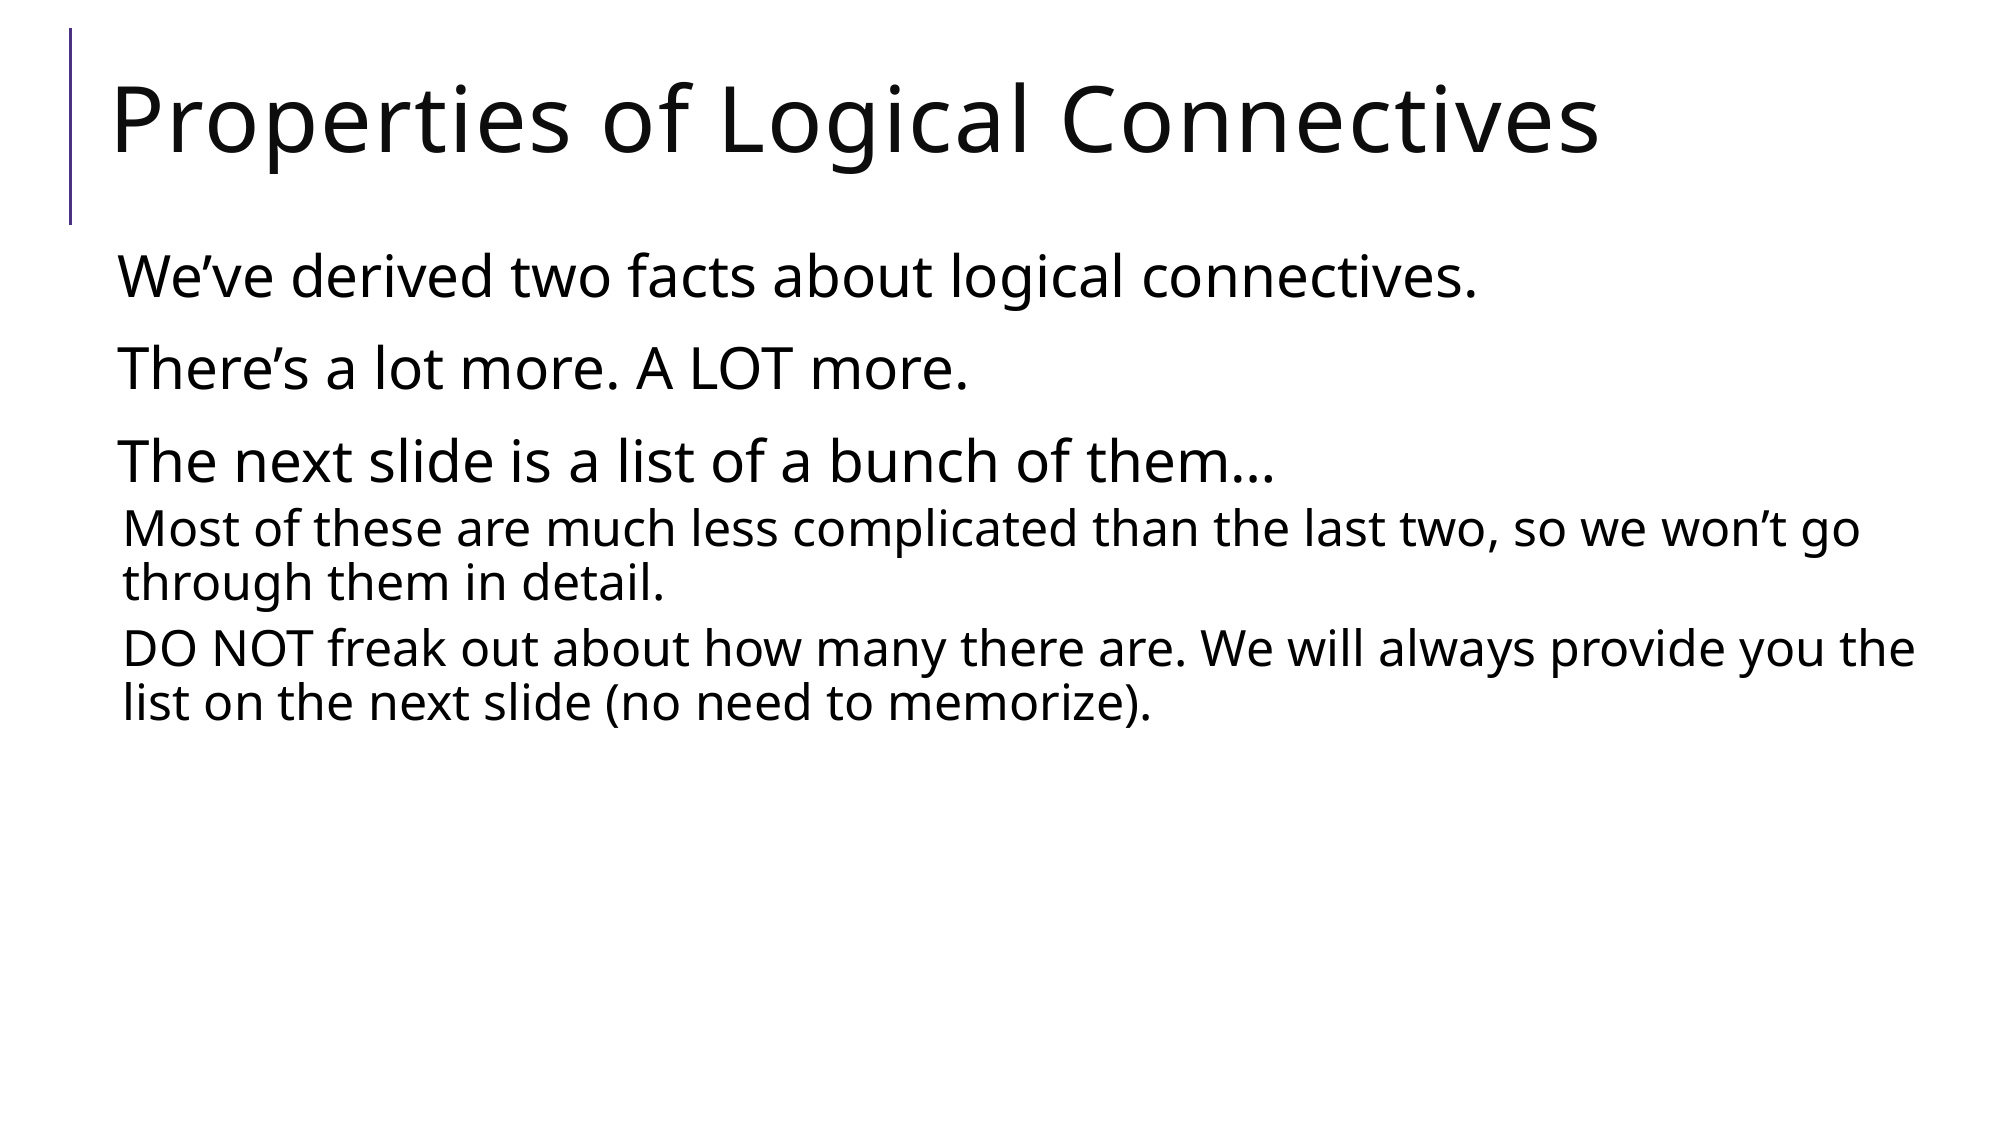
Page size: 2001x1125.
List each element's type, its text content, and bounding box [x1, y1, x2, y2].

list We’ve derived two facts about logical connectives. There’s a lot more. A LOT more. The next slide is a list of a bunch of them… Most of these are much less complicated than the last two, so we won’t go through them in detail. DO NOT freak out about how many there are. We will always provide you the list on the next slide (no need to memorize). [94, 240, 1930, 1035]
title Properties of Logical Connectives [94, 43, 1930, 210]
